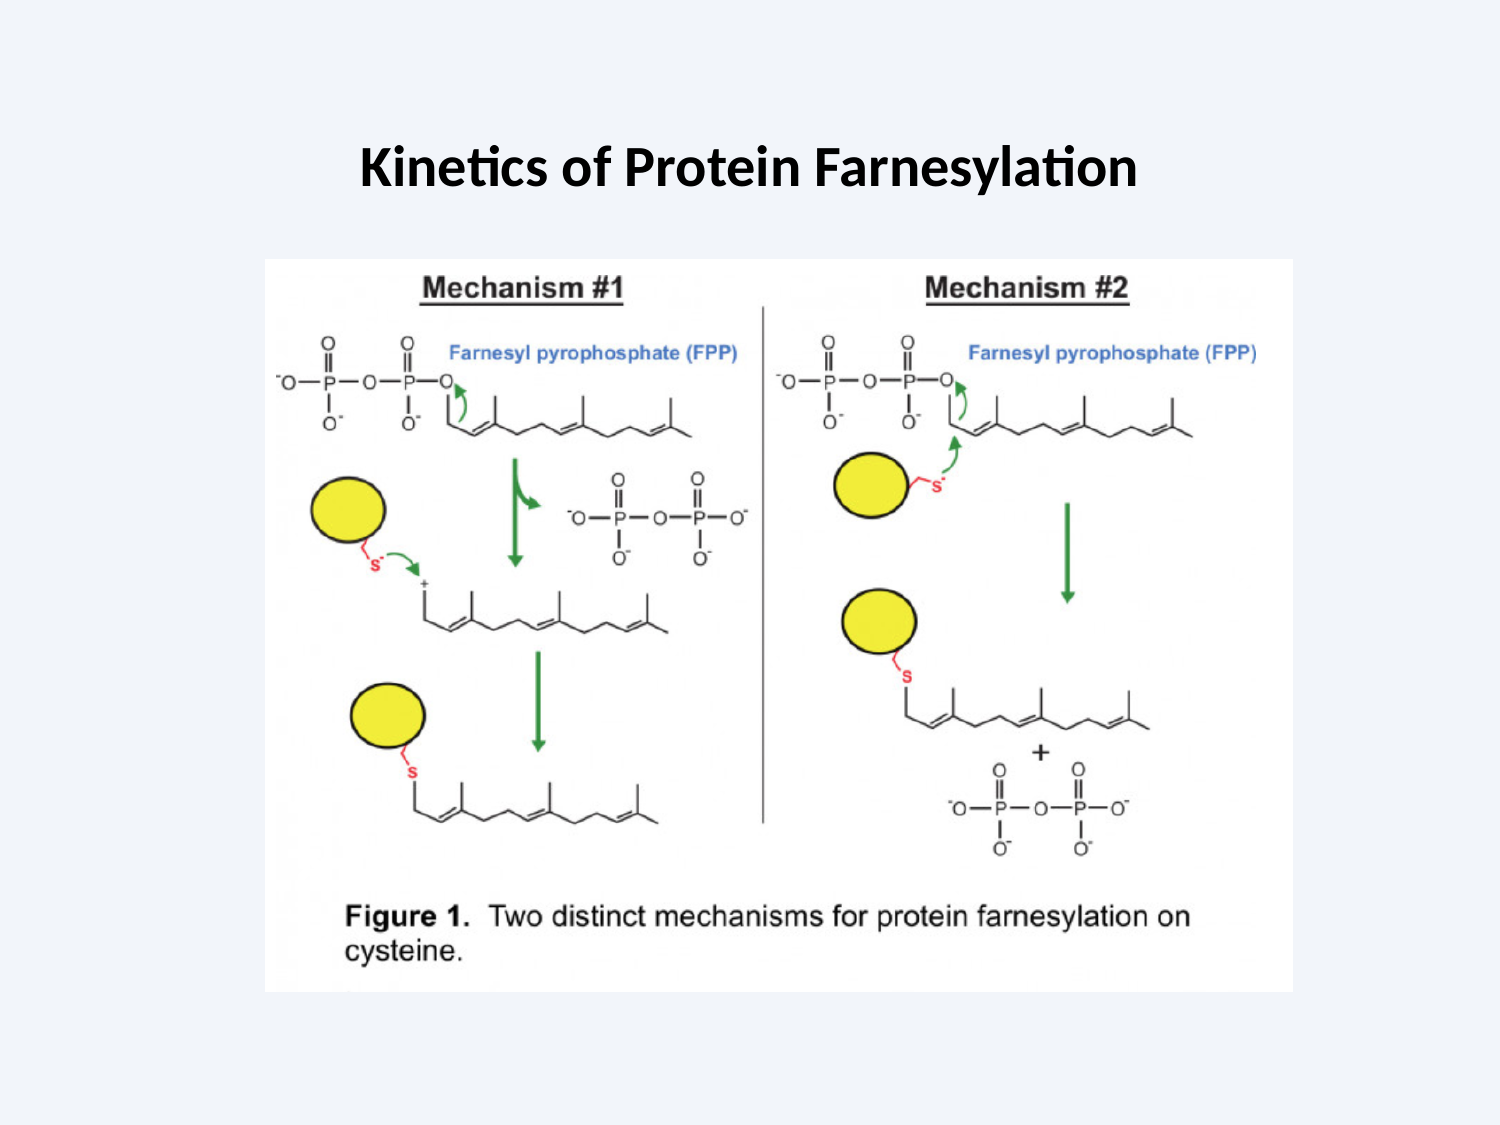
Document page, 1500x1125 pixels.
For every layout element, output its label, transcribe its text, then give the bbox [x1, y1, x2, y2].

text_box Kinetics of Protein Farnesylation [346, 120, 1154, 205]
picture [265, 258, 1293, 993]
